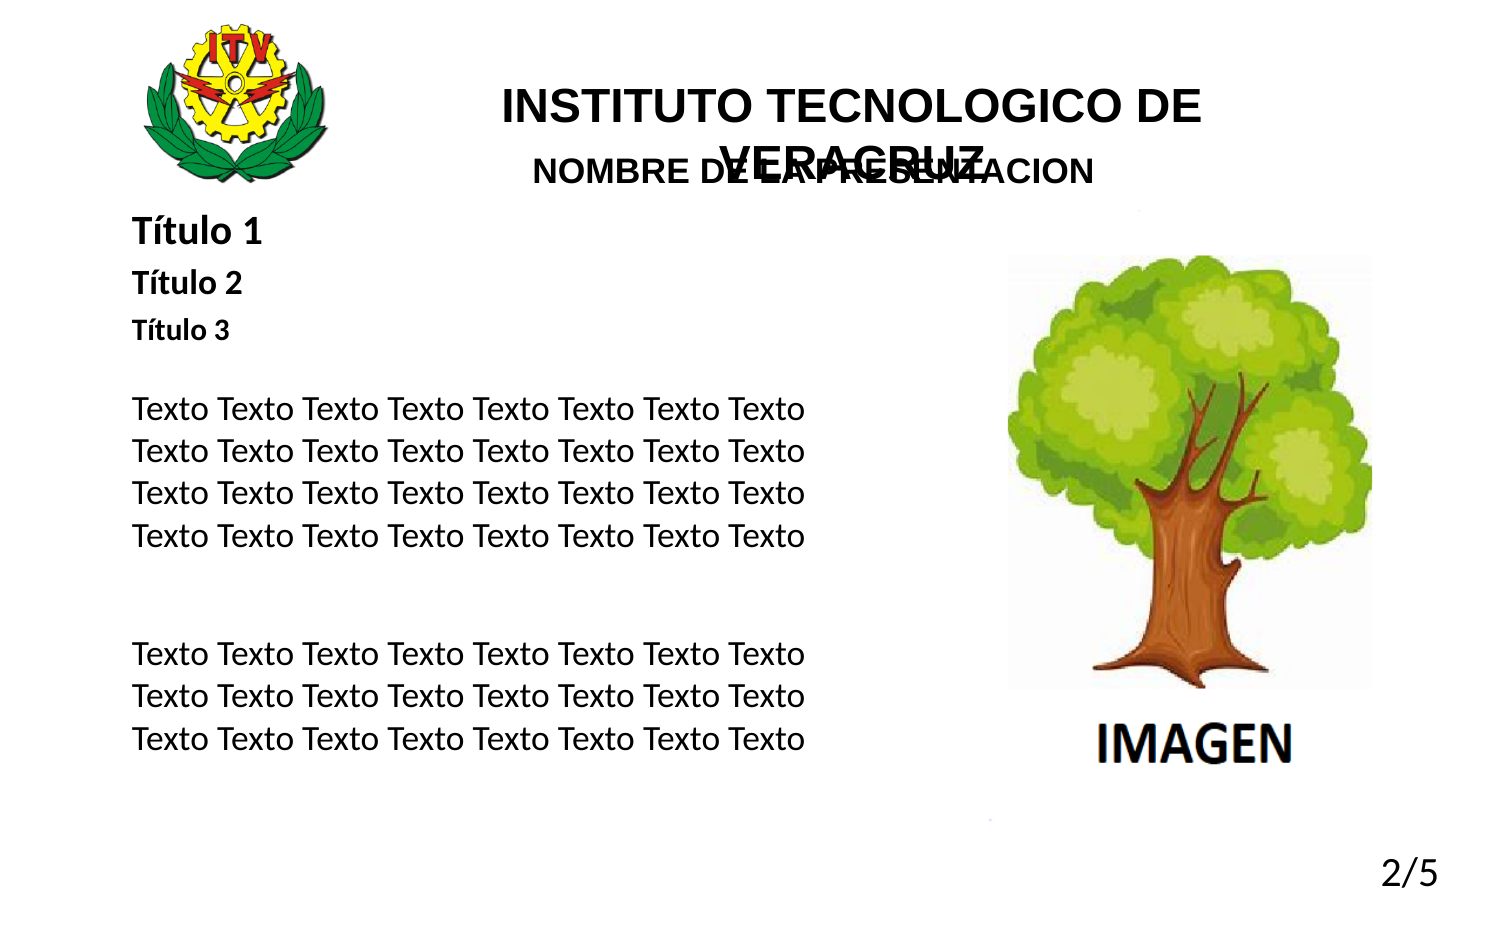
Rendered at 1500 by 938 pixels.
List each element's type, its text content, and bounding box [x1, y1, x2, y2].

text_box INSTITUTO TECNOLOGICO DE VERACRUZ [349, 68, 1356, 196]
picture [142, 21, 330, 184]
text_box Texto Texto Texto Texto Texto Texto Texto Texto Texto Texto Texto Texto Texto Texto Texto Texto Texto Texto Texto Texto Texto Texto Texto Texto Texto Texto Texto Texto Texto Texto Texto Texto [119, 378, 893, 561]
text_box Texto Texto Texto Texto Texto Texto Texto Texto Texto Texto Texto Texto Texto Texto Texto Texto Texto Texto Texto Texto Texto Texto Texto Texto [119, 623, 893, 764]
slide_number 2/5 [1297, 844, 1452, 895]
text_box Título 1 [119, 196, 917, 252]
text_box Título 2 [119, 252, 917, 303]
text_box Título 3 [119, 303, 917, 354]
picture [954, 210, 1452, 823]
